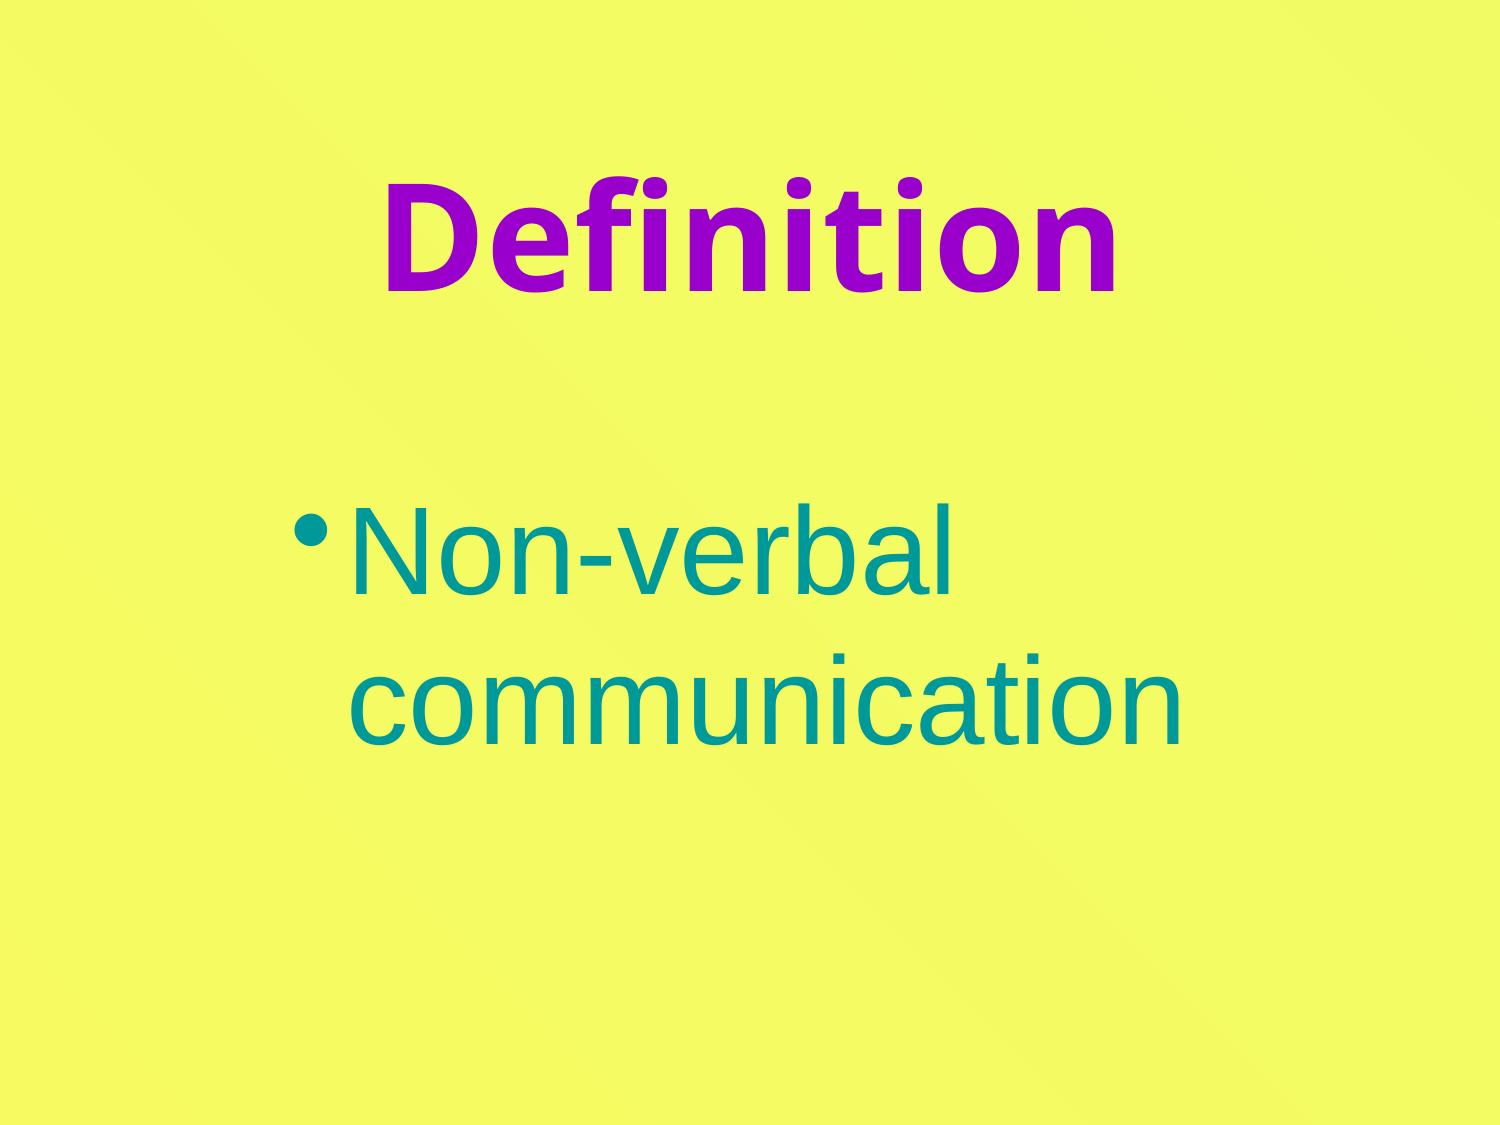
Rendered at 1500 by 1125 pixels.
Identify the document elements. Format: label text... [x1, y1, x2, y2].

text_box [497, 468, 1088, 529]
title Definition [75, 137, 1425, 325]
list Non-verbal communication [275, 462, 1300, 813]
